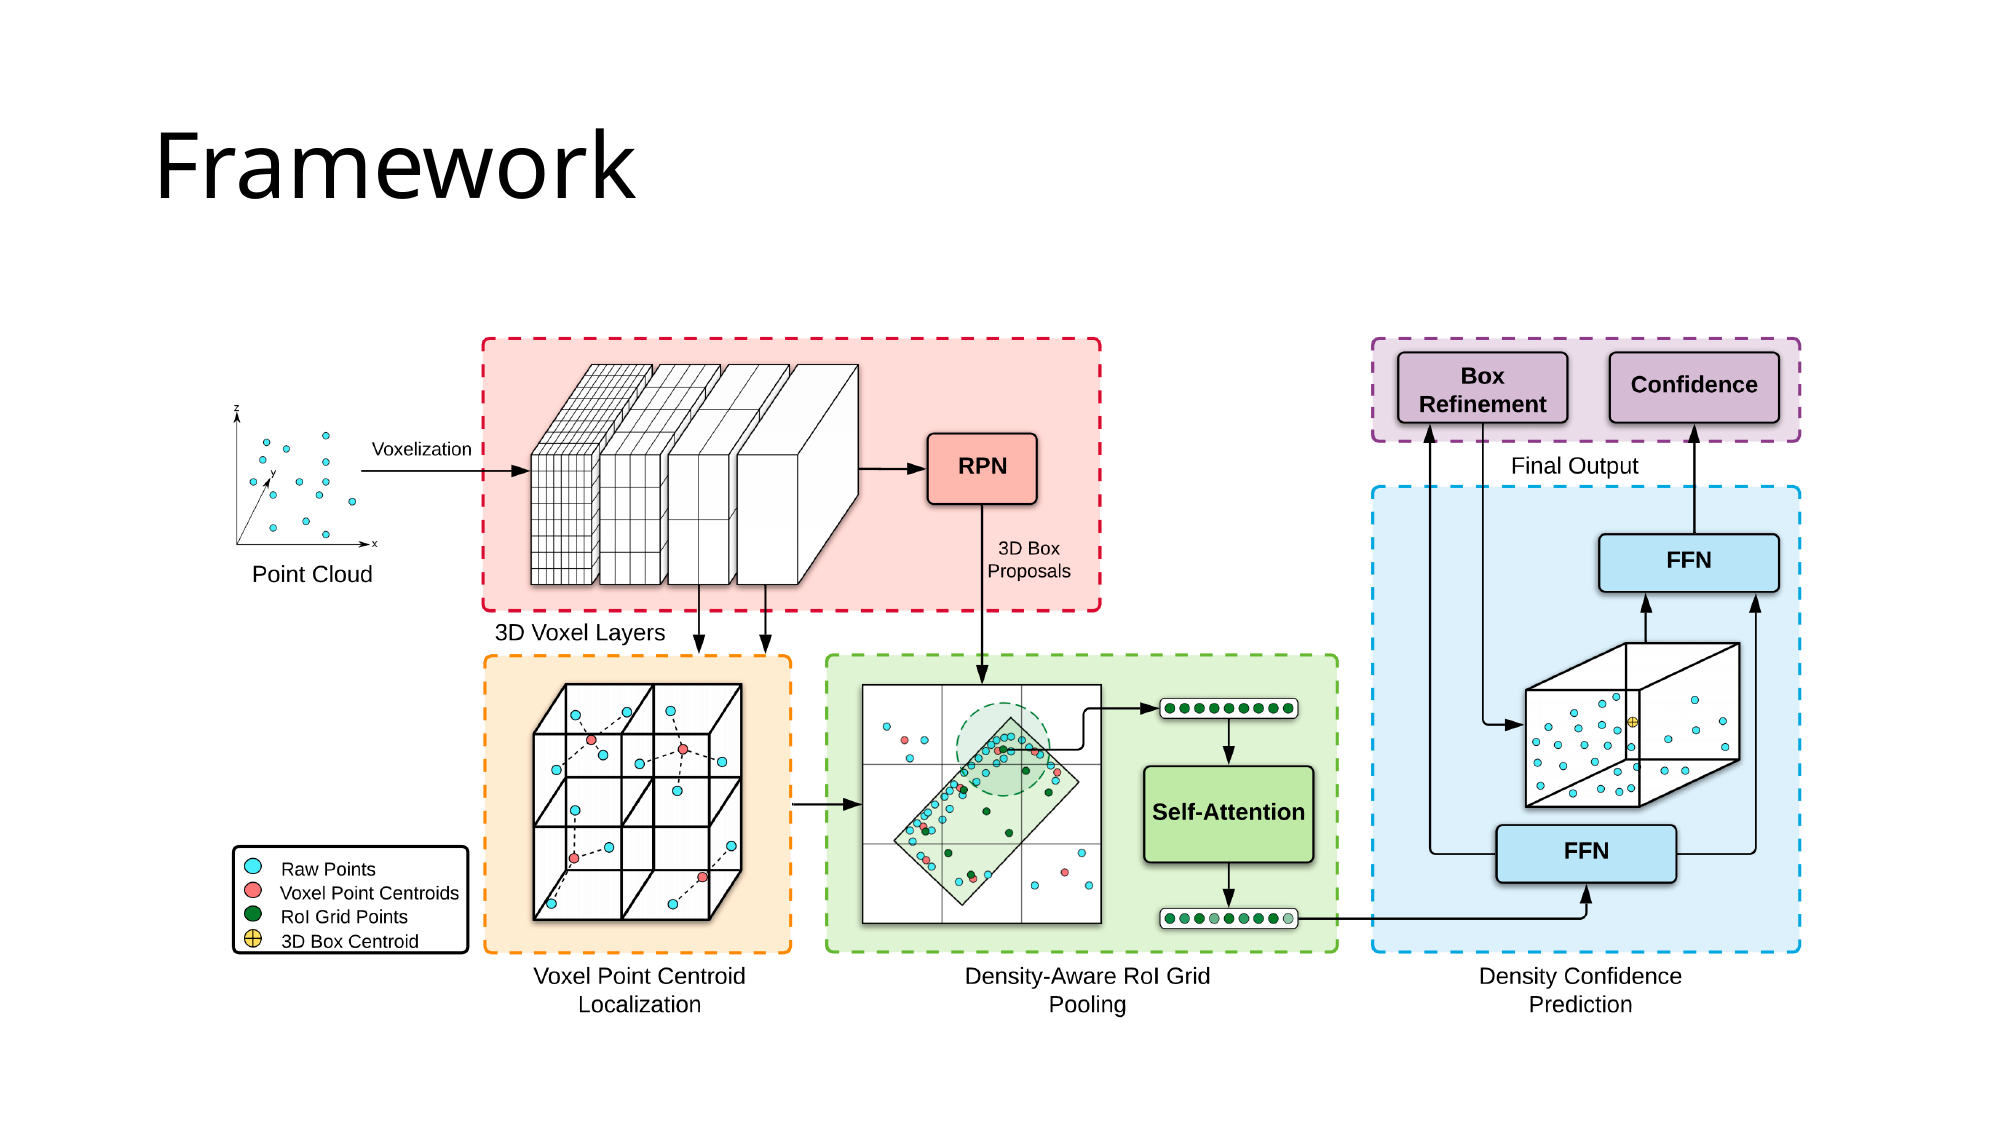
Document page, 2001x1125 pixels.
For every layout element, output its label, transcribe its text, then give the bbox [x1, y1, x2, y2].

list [173, 277, 1827, 1043]
title Framework [137, 59, 1863, 278]
